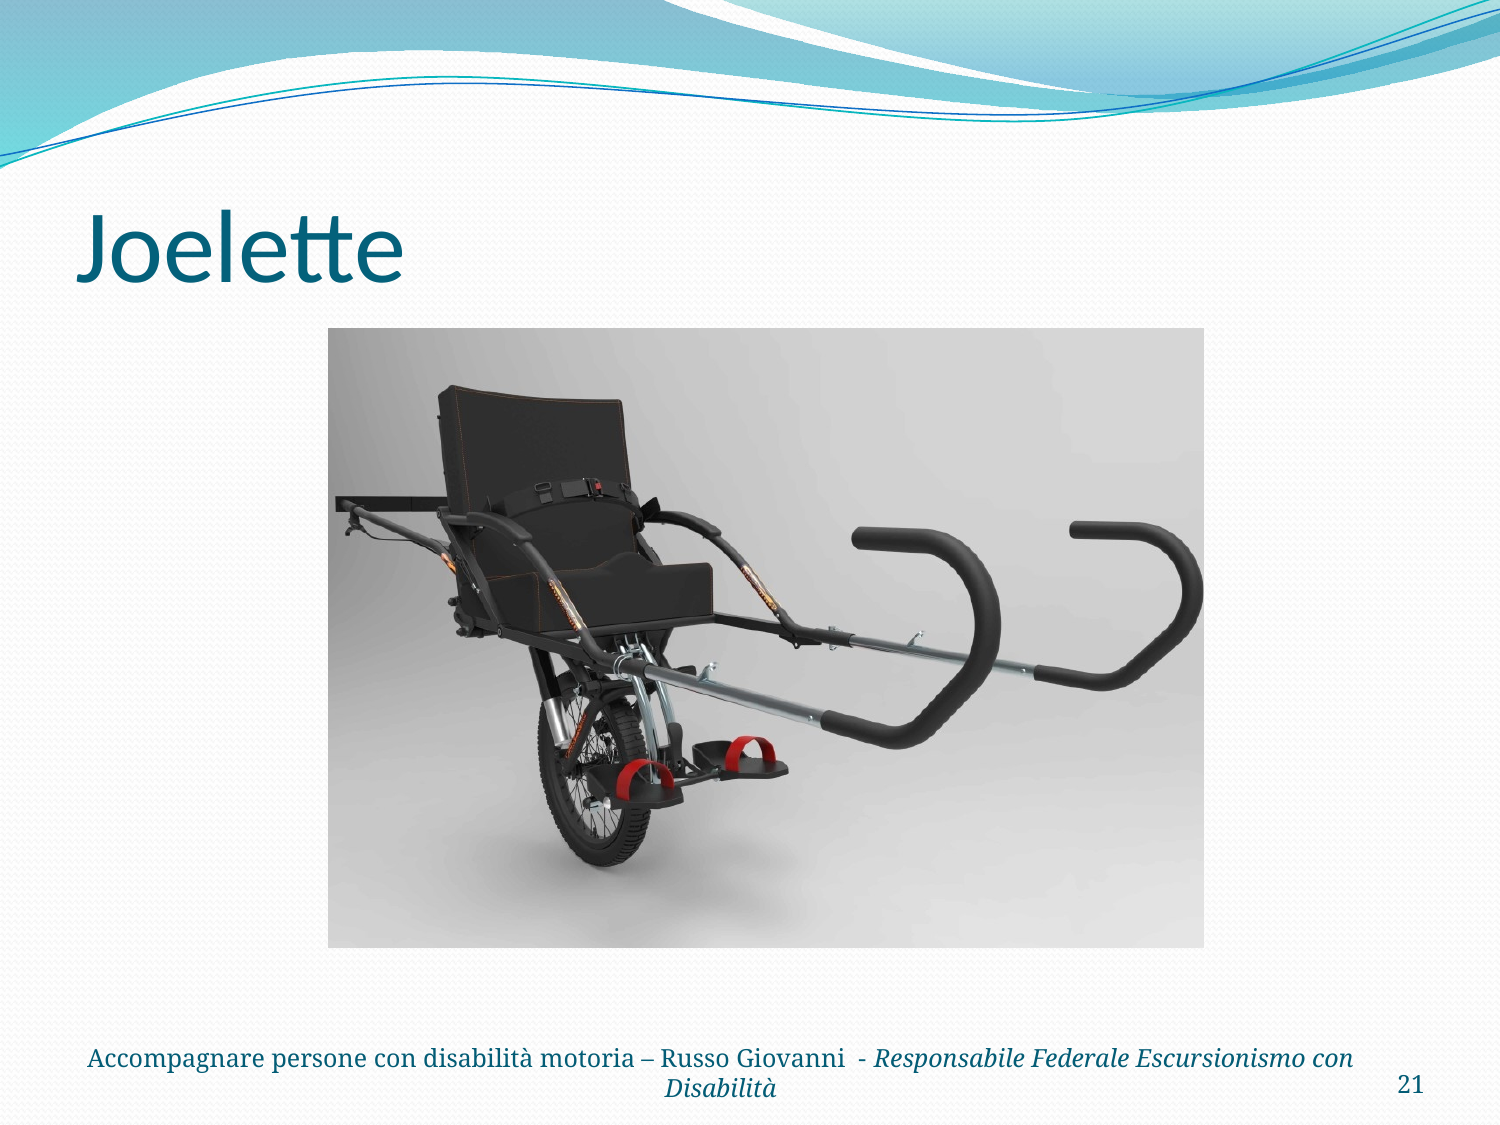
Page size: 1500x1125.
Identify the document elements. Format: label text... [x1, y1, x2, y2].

slide_number 21 [1372, 1042, 1425, 1103]
picture [327, 327, 1204, 948]
footer Accompagnare persone con disabilità motoria – Russo Giovanni - Responsabile Federale Escursionismo con Disabilità [70, 1042, 1372, 1103]
title Joelette [75, 115, 1425, 303]
